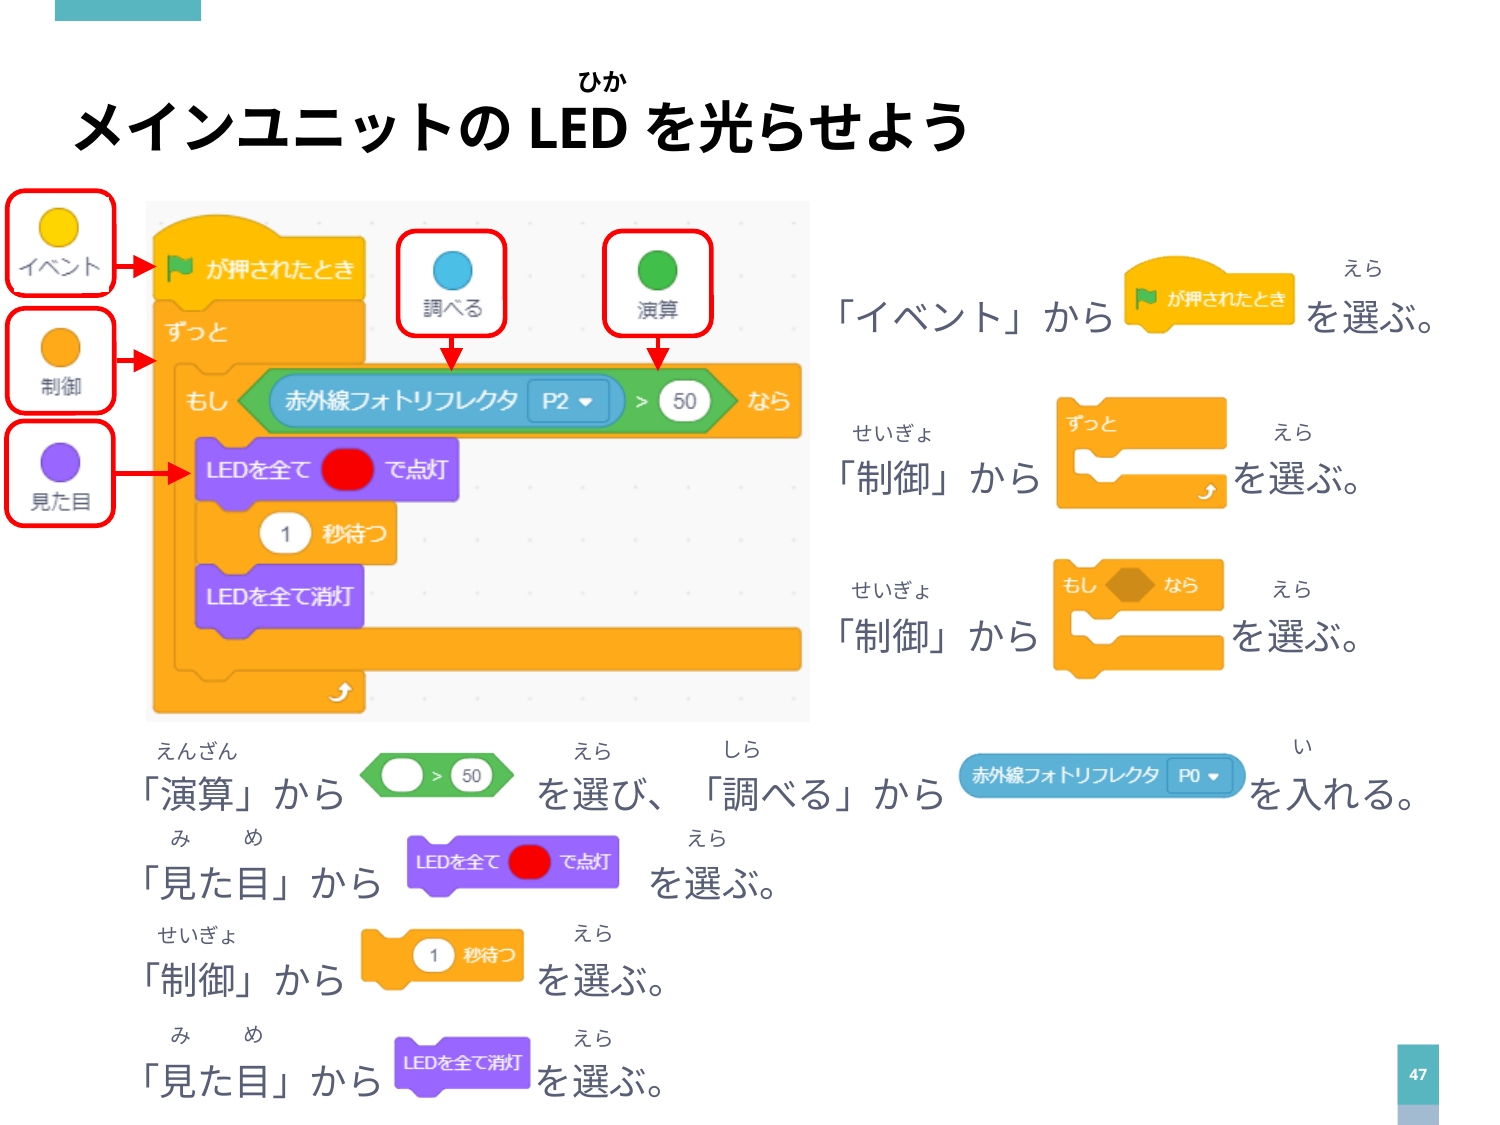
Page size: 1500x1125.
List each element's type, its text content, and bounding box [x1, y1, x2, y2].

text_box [108, 904, 713, 1000]
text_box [107, 1005, 713, 1107]
picture [146, 201, 810, 719]
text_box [802, 241, 1500, 339]
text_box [107, 807, 803, 903]
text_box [6, 420, 114, 526]
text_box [604, 230, 712, 336]
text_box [7, 308, 115, 414]
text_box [108, 719, 1447, 814]
title メインユニットのLEDを光らせよう [54, 92, 1430, 169]
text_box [802, 550, 1401, 686]
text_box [398, 230, 506, 336]
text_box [803, 390, 1403, 517]
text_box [7, 190, 115, 296]
text_box ひか [548, 59, 657, 105]
